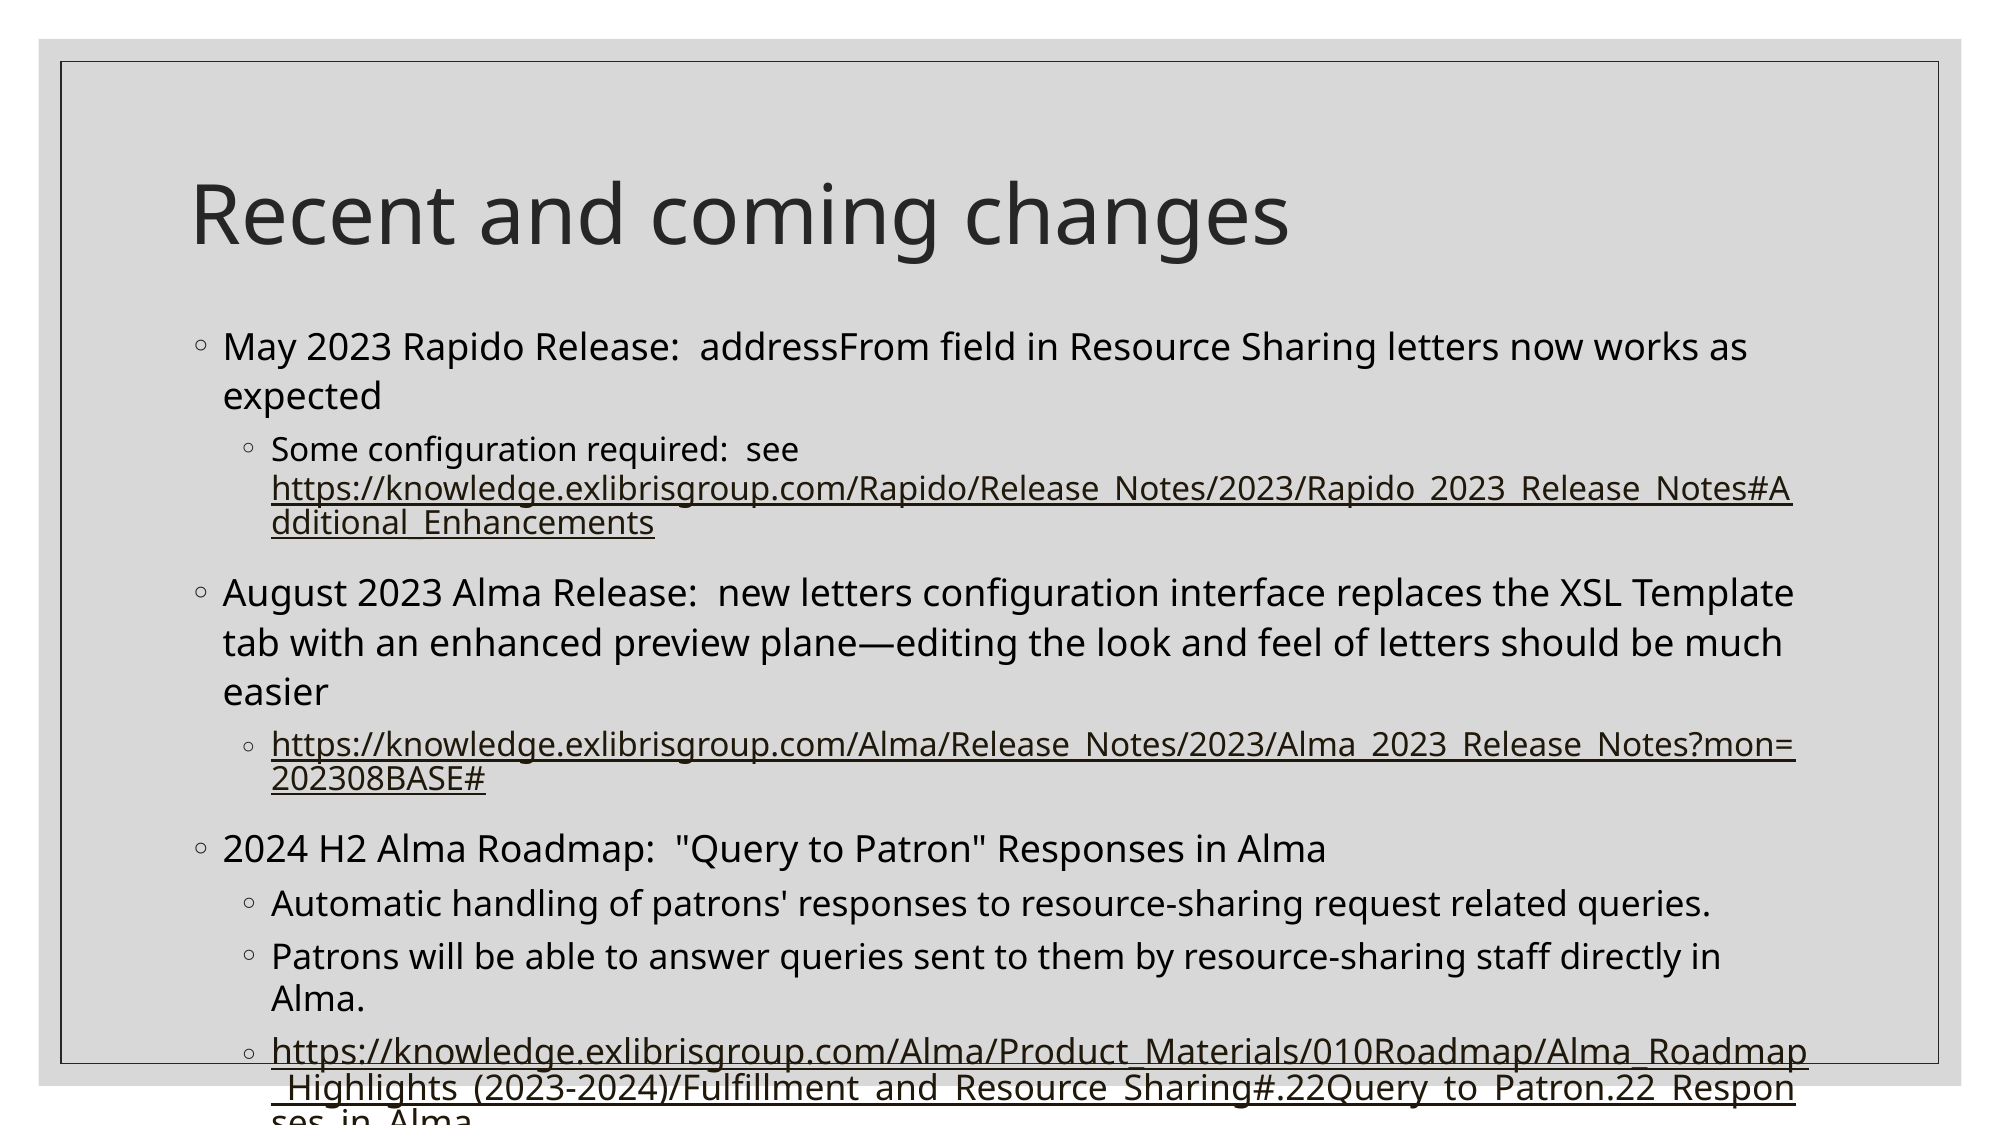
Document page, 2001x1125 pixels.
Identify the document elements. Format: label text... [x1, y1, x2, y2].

title Recent and coming changes [174, 105, 1825, 310]
list May 2023 Rapido Release: addressFrom field in Resource Sharing letters now works as expected Some configuration required: see https://knowledge.exlibrisgroup.com/Rapido/Release_Notes/2023/Rapido_2023_Release_Notes#Additional_Enhancements August 2023 Alma Release: new letters configuration interface replaces the XSL Template tab with an enhanced preview plane—editing the look and feel of letters should be much easier https://knowledge.exlibrisgroup.com/Alma/Release_Notes/2023/Alma_2023_Release_Notes?mon=202308BASE# 2024 H2 Alma Roadmap: "Query to Patron" Responses in Alma Automatic handling of patrons' responses to resource-sharing request related queries. Patrons will be able to answer queries sent to them by resource-sharing staff directly in Alma. https://knowledge.exlibrisgroup.com/Alma/Product_Materials/010Roadmap/Alma_Roadmap_Highlights_(2023-2024)/Fulfillment_and_Resource_Sharing#.22Query_to_Patron.22_Responses_in_Alma [174, 310, 1825, 1020]
